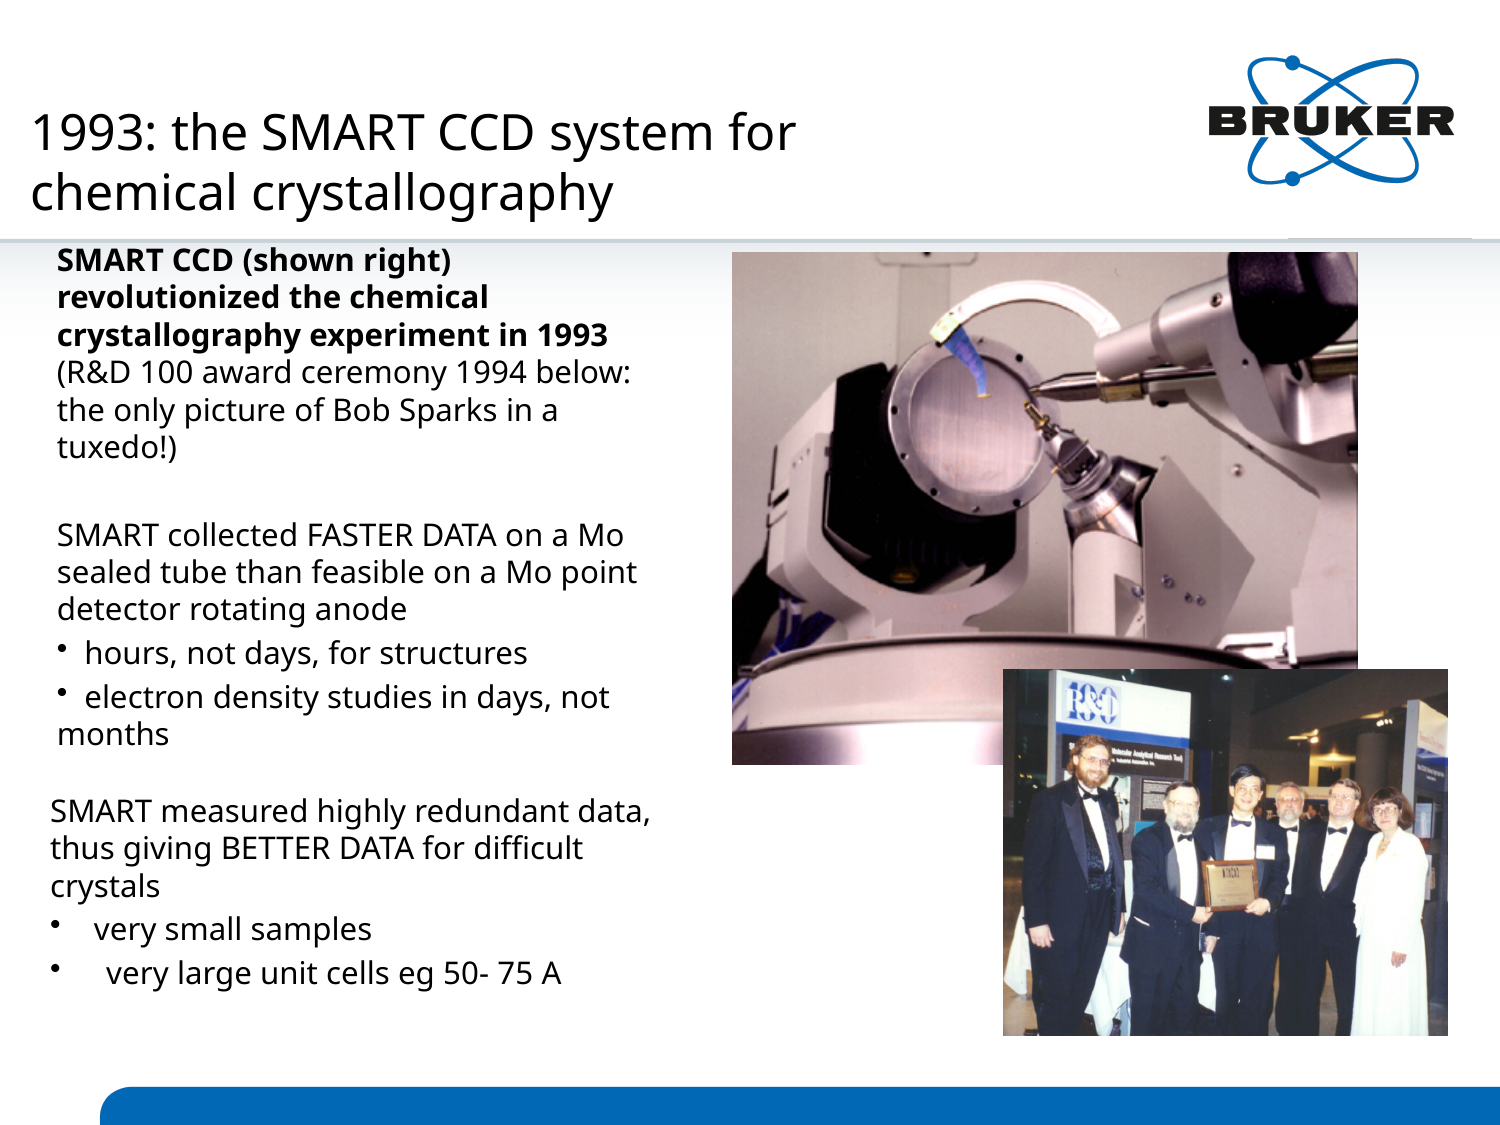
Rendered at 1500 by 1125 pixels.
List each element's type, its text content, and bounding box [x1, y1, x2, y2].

list SMART CCD (shown right) revolutionized the chemical crystallography experiment in 1993 (R&D 100 award ceremony 1994 below: the only picture of Bob Sparks in a tuxedo!) SMART collected FASTER DATA on a Mo sealed tube than feasible on a Mo point detector rotating anode hours, not days, for structures electron density studies in days, not months [56, 235, 663, 1103]
list SMART measured highly redundant data, thus giving BETTER DATA for difficult crystals very small samples very large unit cells eg 50- 75 A [50, 786, 656, 1125]
title 1993: the SMART CCD system for chemical crystallography [30, 33, 1306, 221]
picture [0, 2, 1500, 1125]
